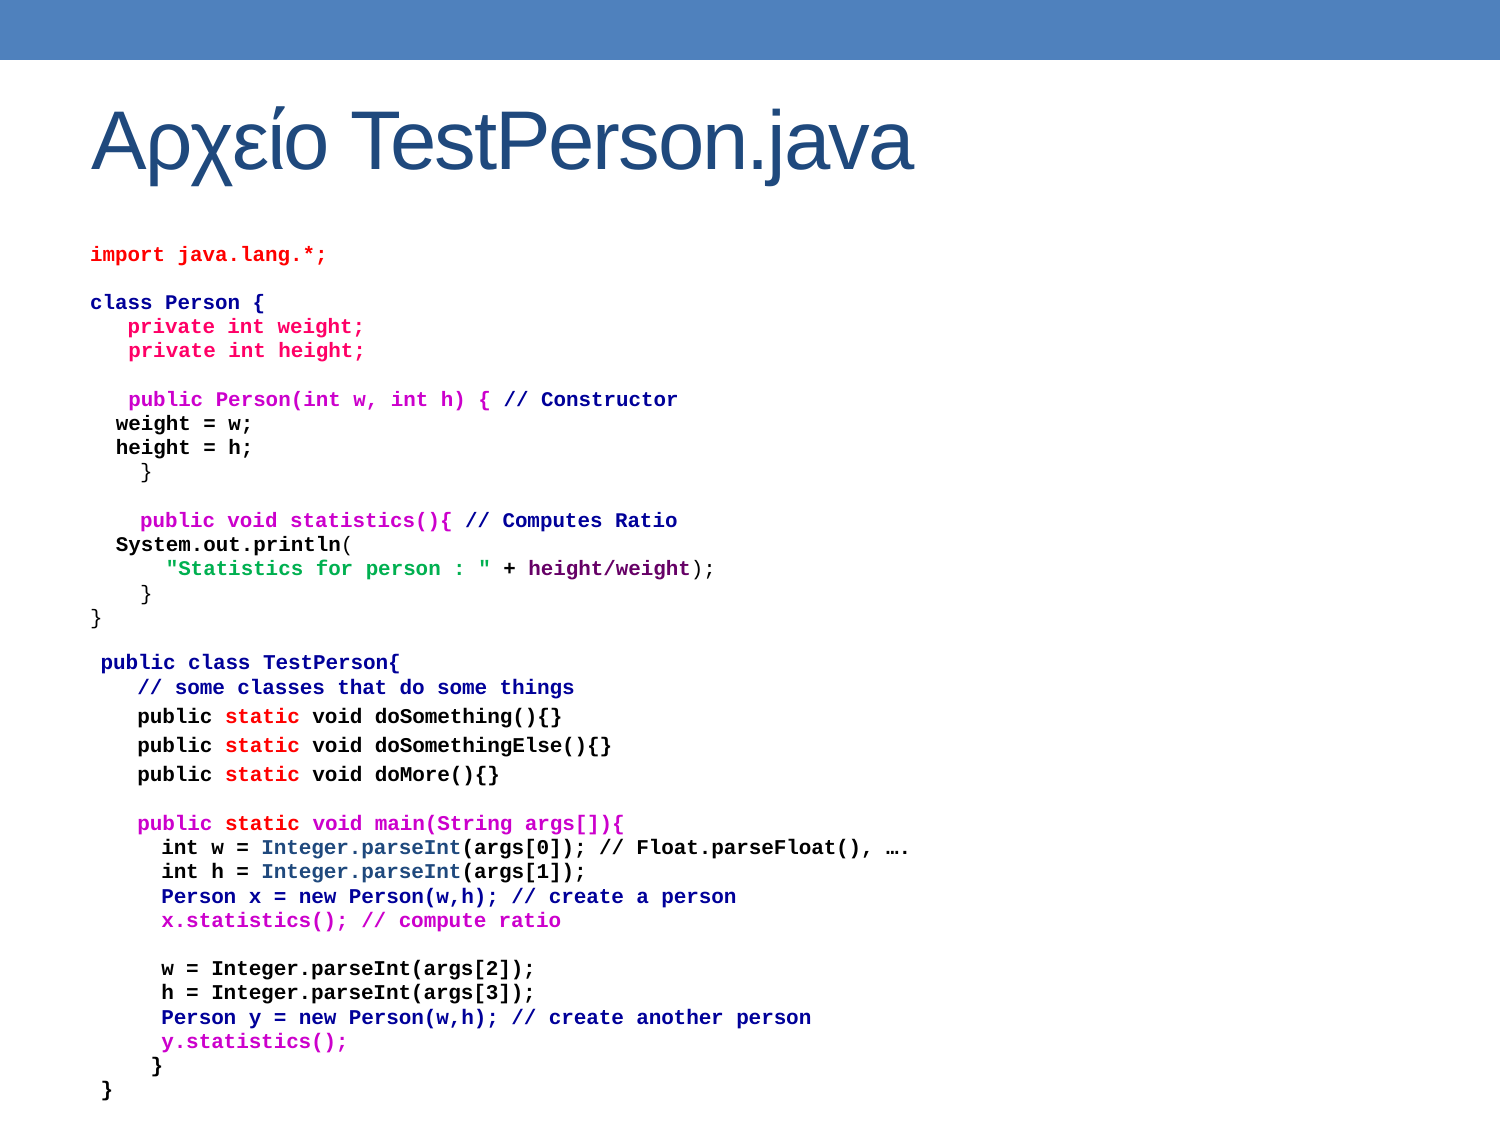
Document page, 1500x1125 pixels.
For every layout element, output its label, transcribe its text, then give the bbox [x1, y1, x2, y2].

list import java.lang.*; class Person { private int weight; private int height; public Person(int w, int h) { // Constructor weight = w; height = h; } public void statistics(){ // Computes Ratio System.out.println( "Statistics for person : " + height/weight); } } [75, 237, 1425, 638]
text_box public class TestPerson{ // some classes that do some things public static void doSomething(){} public static void doSomethingElse(){} public static void doMore(){} public static void main(String args[]){ int w = Integer.parseInt(args[0]); // Float.parseFloat(), …. int h = Integer.parseInt(args[1]); Person x = new Person(w,h); // create a person x.statistics(); // compute ratio w = Integer.parseInt(args[2]); h = Integer.parseInt(args[3]); Person y = new Person(w,h); // create another person y.statistics(); } } [85, 646, 1436, 1113]
title Αρχείο TestPerson.java [76, 42, 1427, 230]
